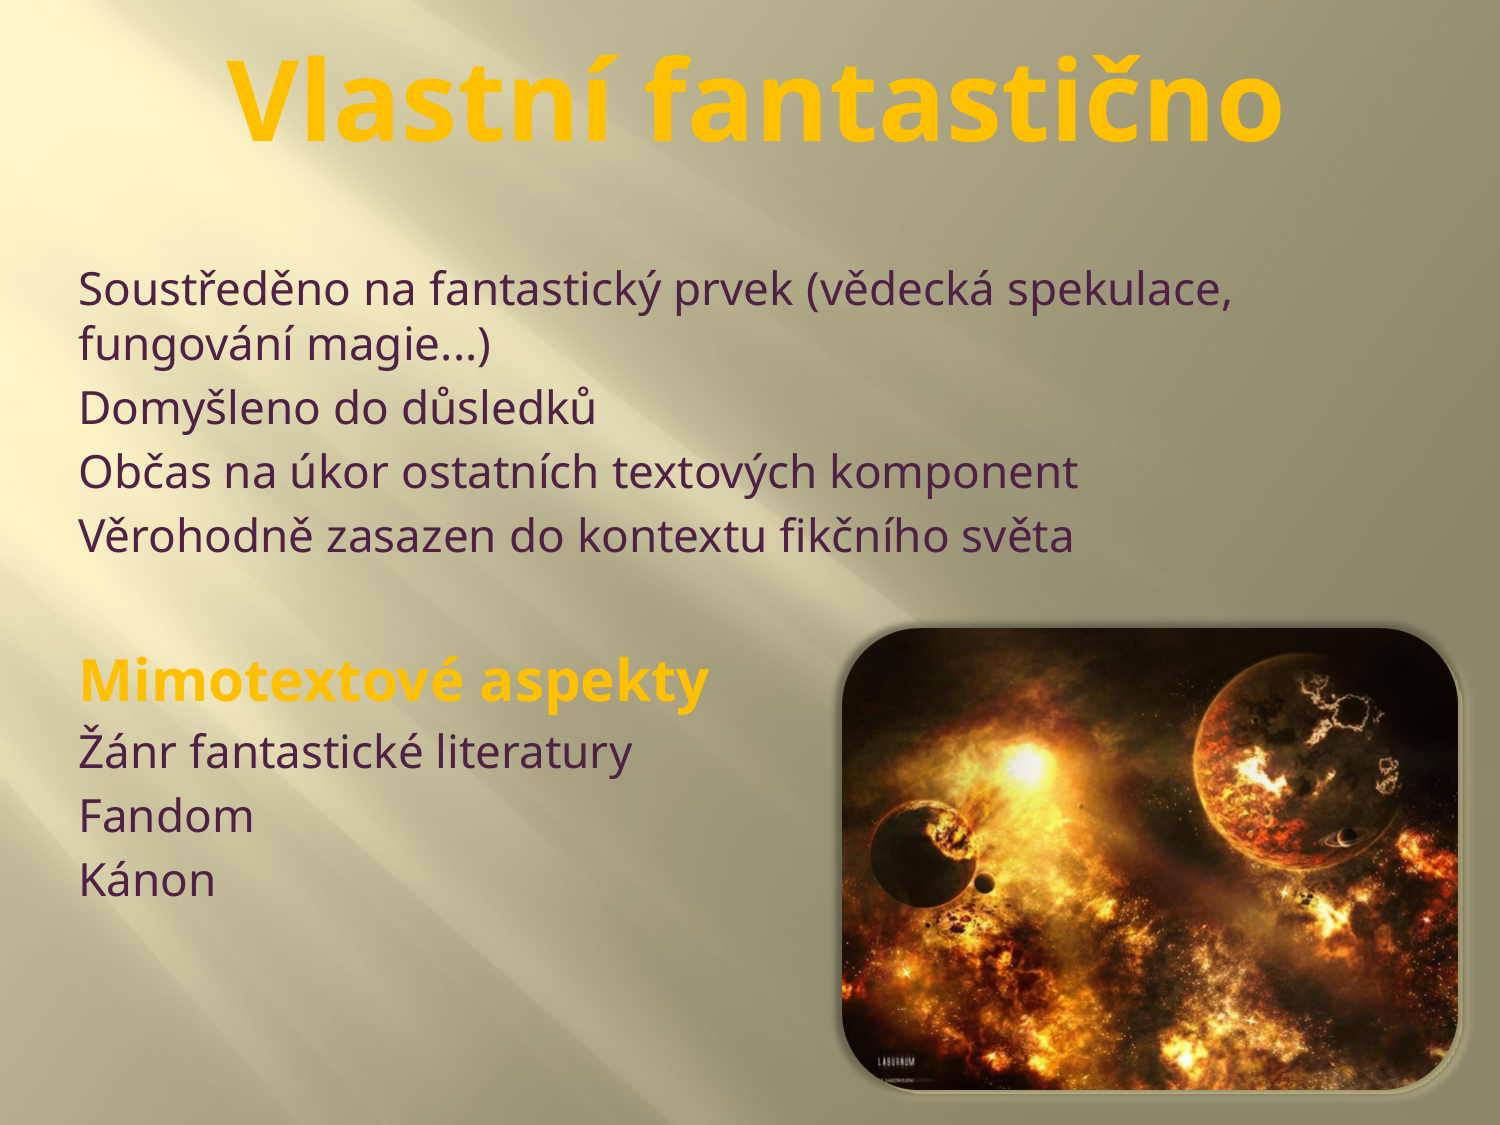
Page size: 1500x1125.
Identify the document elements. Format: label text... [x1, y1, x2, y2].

list Soustředěno na fantastický prvek (vědecká spekulace, fungování magie...) Domyšleno do důsledků Občas na úkor ostatních textových komponent Věrohodně zasazen do kontextu fikčního světa Mimotextové aspekty Žánr fantastické literatury Fandom Kánon [41, 172, 1471, 1106]
title Vlastní fantastično [76, 30, 1437, 162]
picture [825, 612, 1475, 1106]
